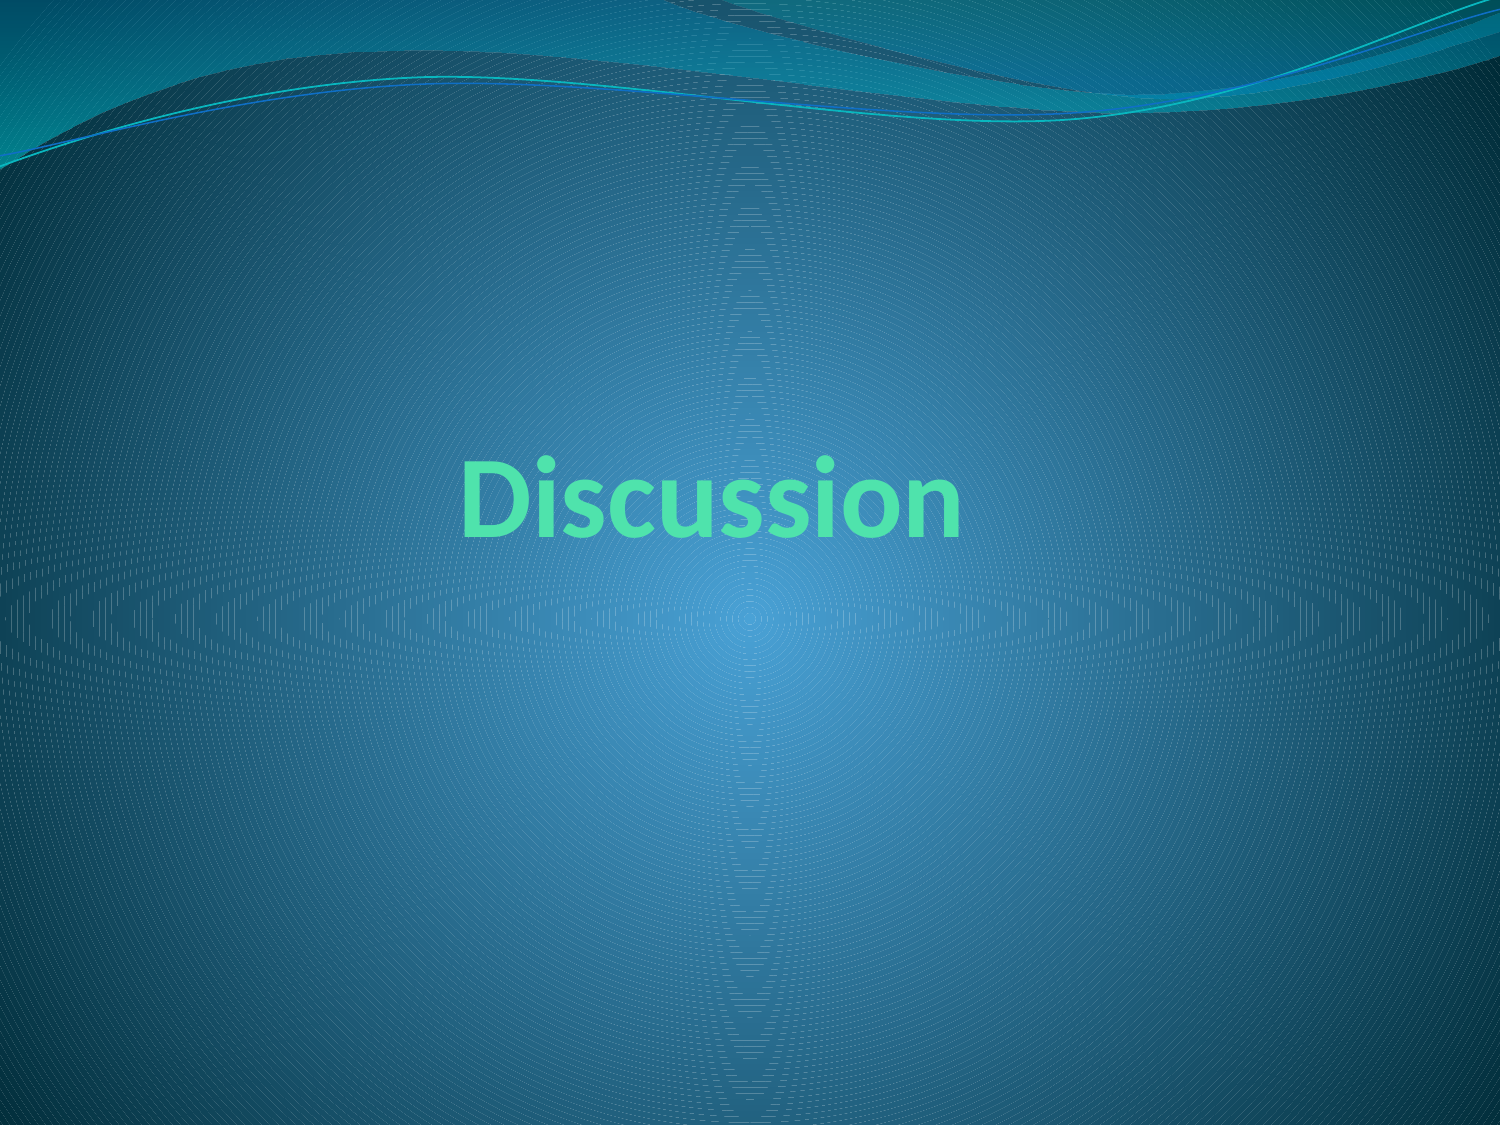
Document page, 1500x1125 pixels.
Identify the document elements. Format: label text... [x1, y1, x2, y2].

title Discussion [75, 337, 1350, 561]
